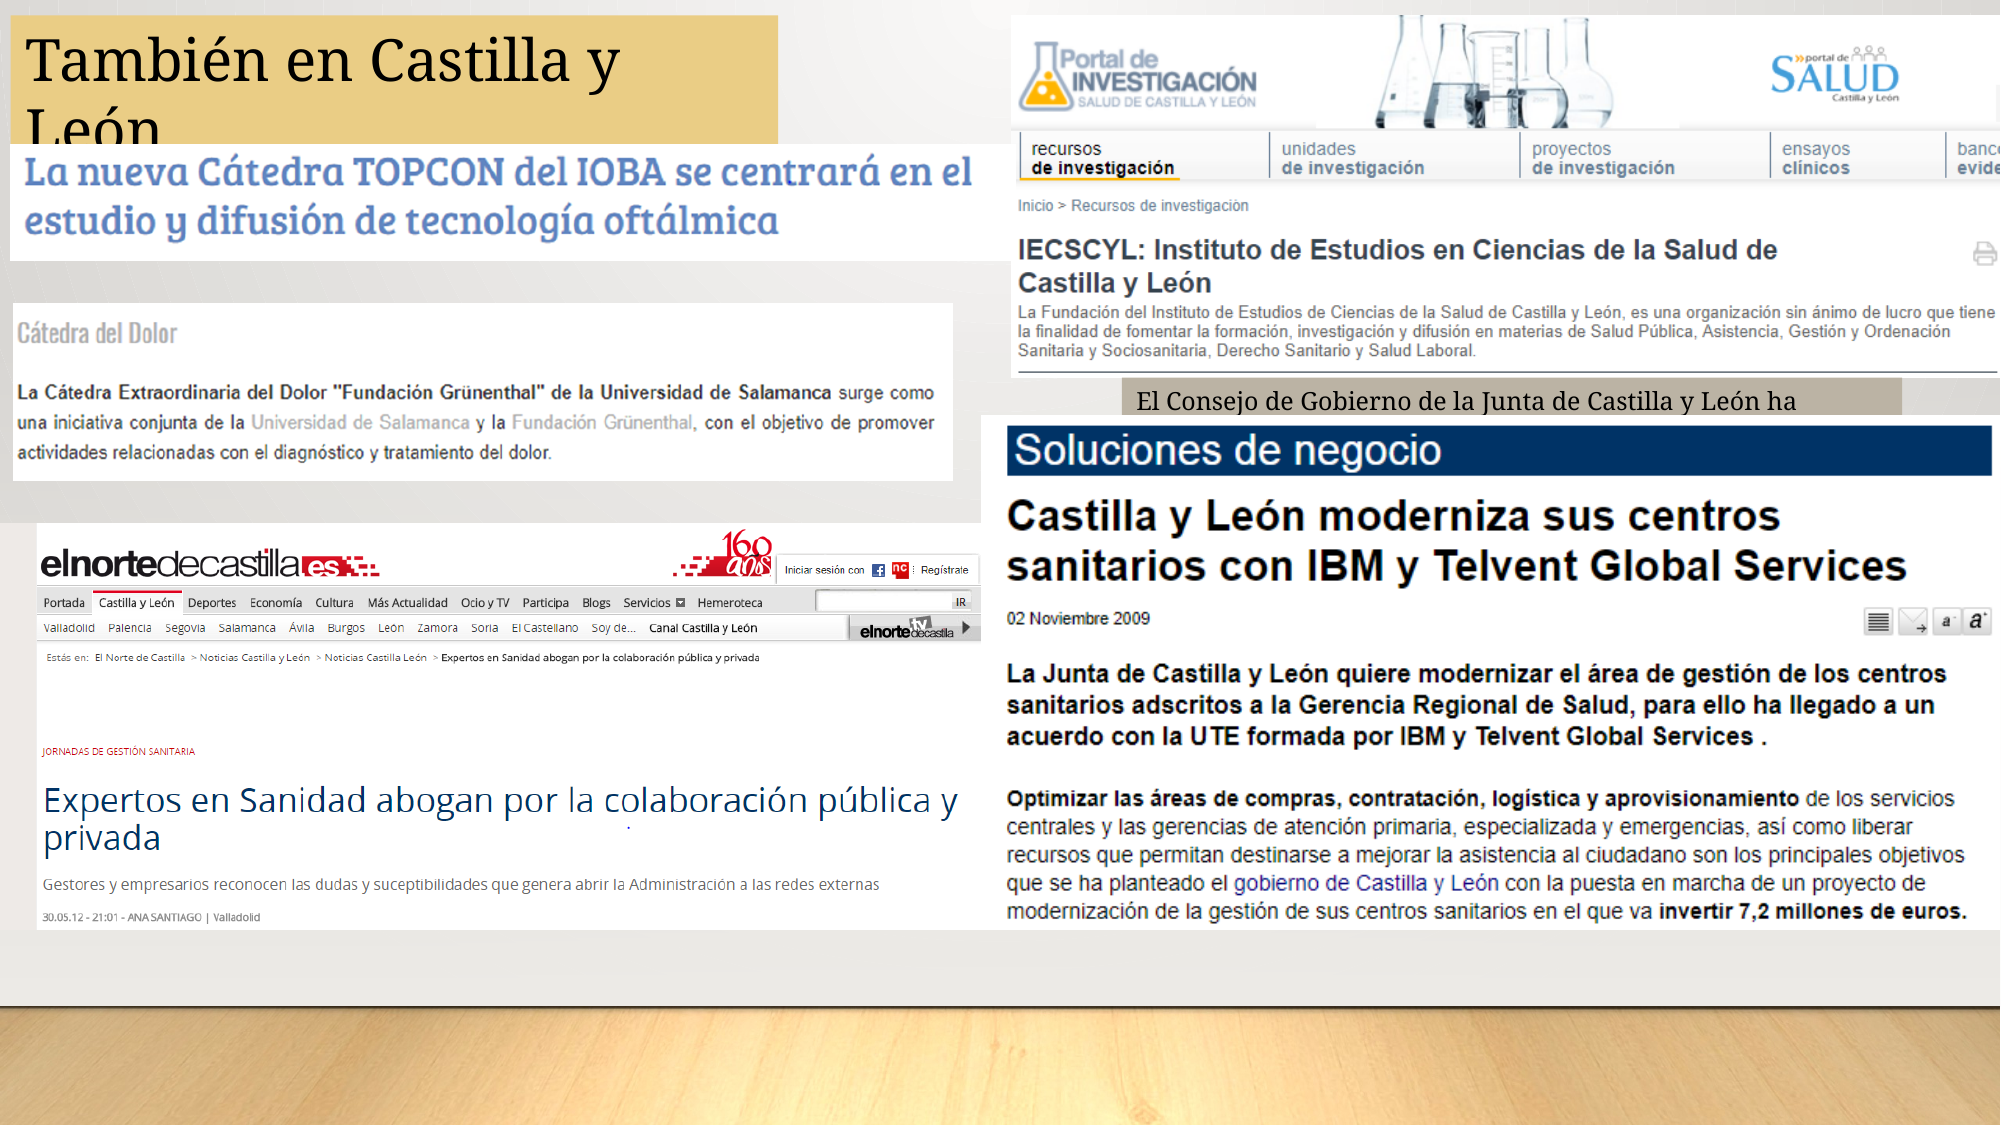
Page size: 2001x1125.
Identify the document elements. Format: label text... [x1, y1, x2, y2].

picture [0, 415, 2000, 930]
picture [13, 303, 953, 481]
text_box También en Castilla y León [10, 15, 779, 144]
picture [0, 1006, 2000, 1125]
picture [10, 15, 2000, 378]
text_box El Consejo de Gobierno de la Junta de Castilla y León ha aprobado la subvención de 454.244 euros para la investigación y formación sanitaria realizada por la Fundación IESCYL. Desde 2012 la Fundación es responsable de la estructura de gestión del IBSAL y colabora en diversas investigaciones con el ISCIII y Farmaindustria [1121, 378, 1903, 415]
